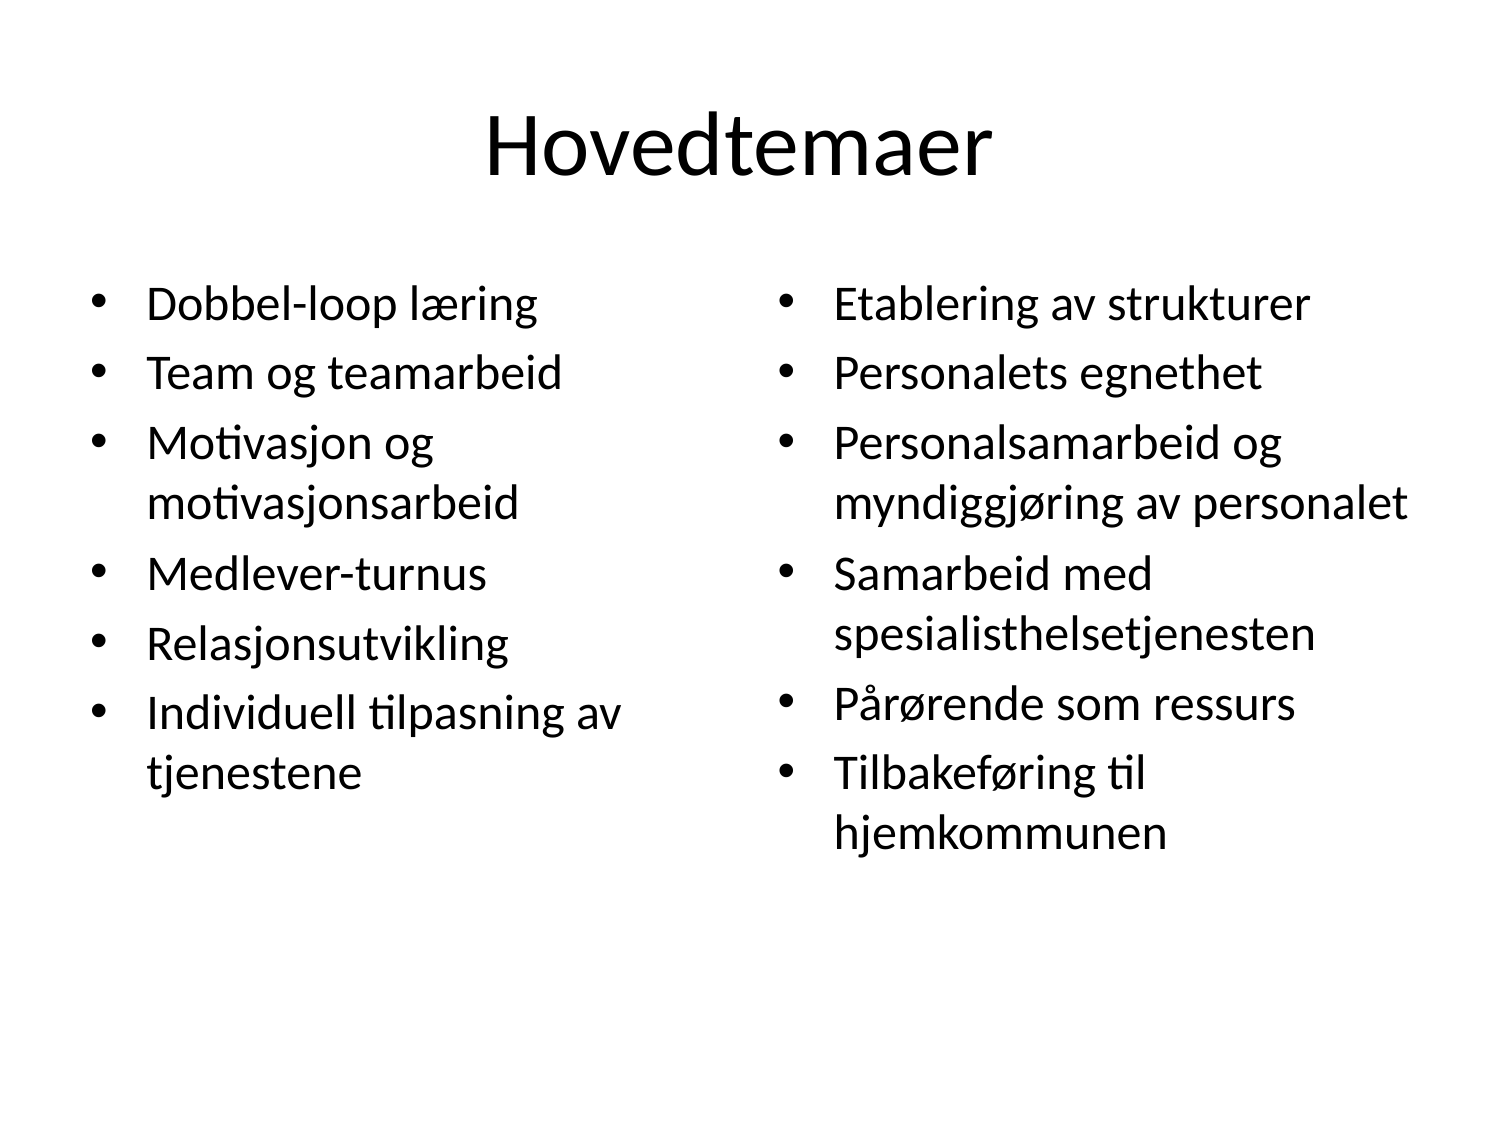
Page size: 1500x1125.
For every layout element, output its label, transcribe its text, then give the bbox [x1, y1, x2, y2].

title Hovedtemaer [75, 45, 1425, 233]
list Etablering av strukturer Personalets egnethet Personalsamarbeid og myndiggjøring av personalet Samarbeid med spesialisthelsetjenesten Pårørende som ressurs Tilbakeføring til hjemkommunen [762, 262, 1425, 1005]
list Dobbel-loop læring Team og teamarbeid Motivasjon og motivasjonsarbeid Medlever-turnus Relasjonsutvikling Individuell tilpasning av tjenestene [75, 262, 738, 1005]
